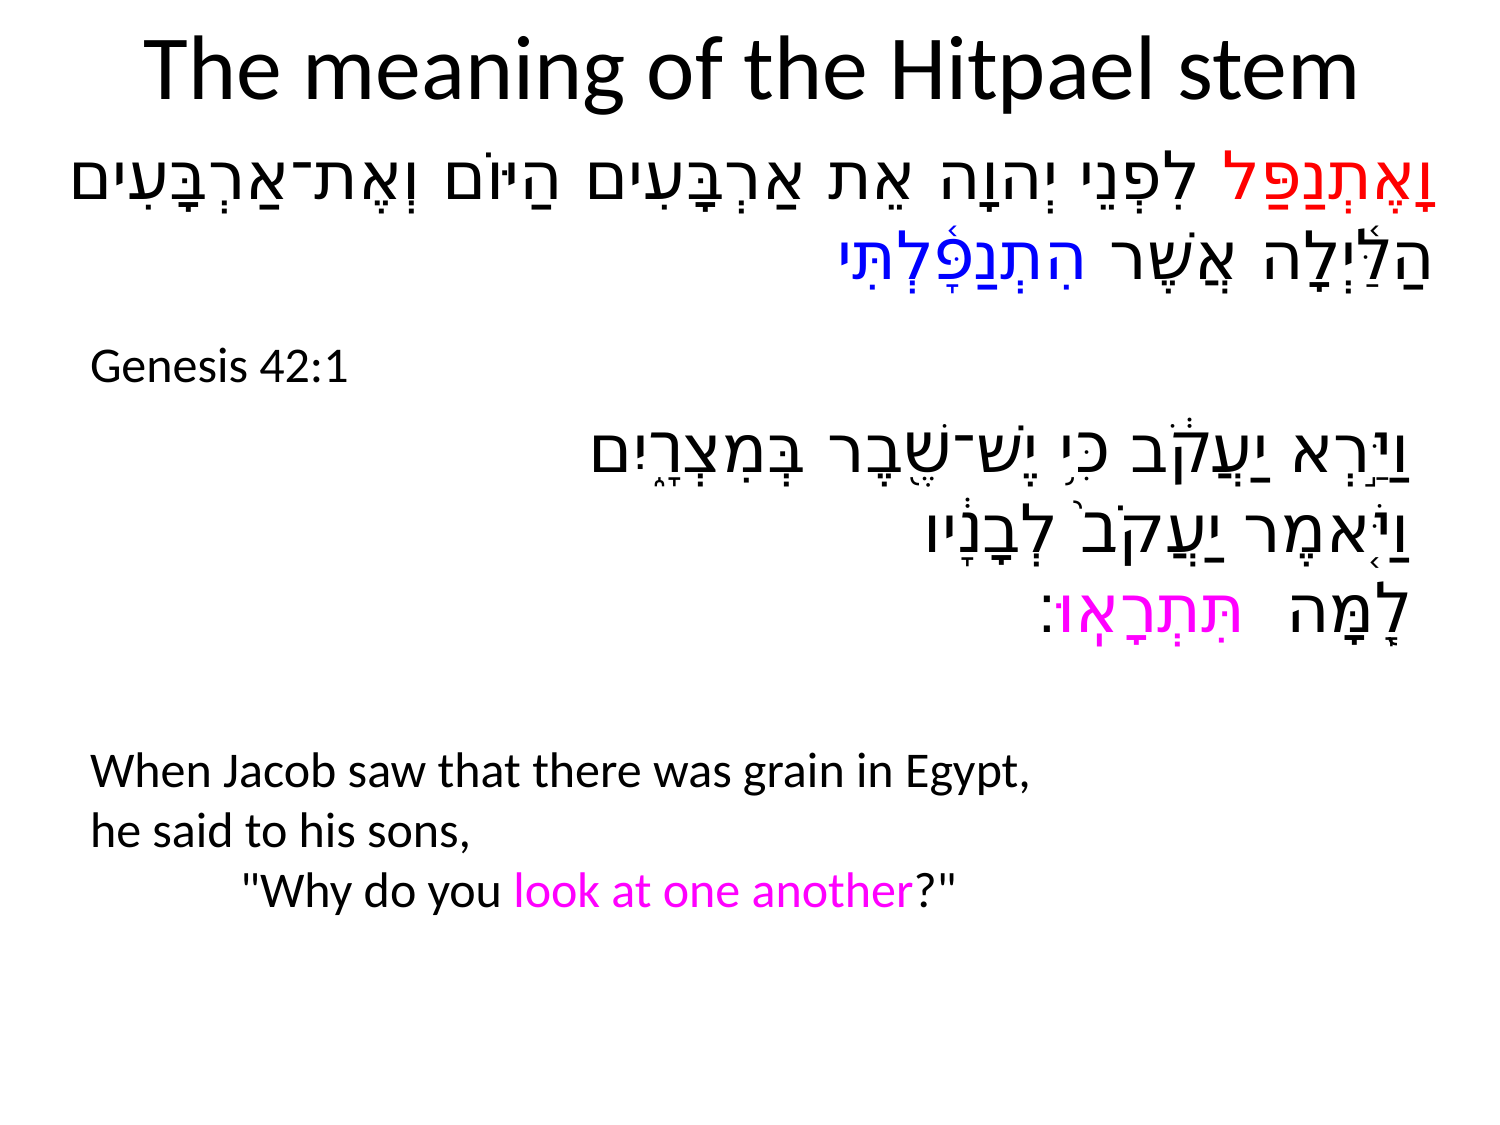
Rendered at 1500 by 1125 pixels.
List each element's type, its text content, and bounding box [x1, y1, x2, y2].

list Genesis 42:1 וַיַּ֣רְא יַעֲקֹ֔ב כִּ֥י יֶשׁ־שֶׁ֖בֶר בְּמִצְרָ֑יִם וַיֹּ֤אמֶר יַעֲקֹב֙ לְבָנָ֔יו לָ֖מָּה תִּתְרָאֽוּ׃ When Jacob saw that there was grain in Egypt, he said to his sons, "Why do you look at one another?" [75, 324, 1425, 1013]
text_box וָאֶתְנַפַּל לִפְנֵי יְהוָה אֵת אַרְבָּעִים הַיּוֹם וְאֶת־אַרְבָּעִים הַלַּ֫יְלָה אֲשֶׁר הִתְנַפָּ֫לְתִּי [0, 125, 1450, 313]
title The meaning of the Hitpael stem [78, 0, 1429, 125]
